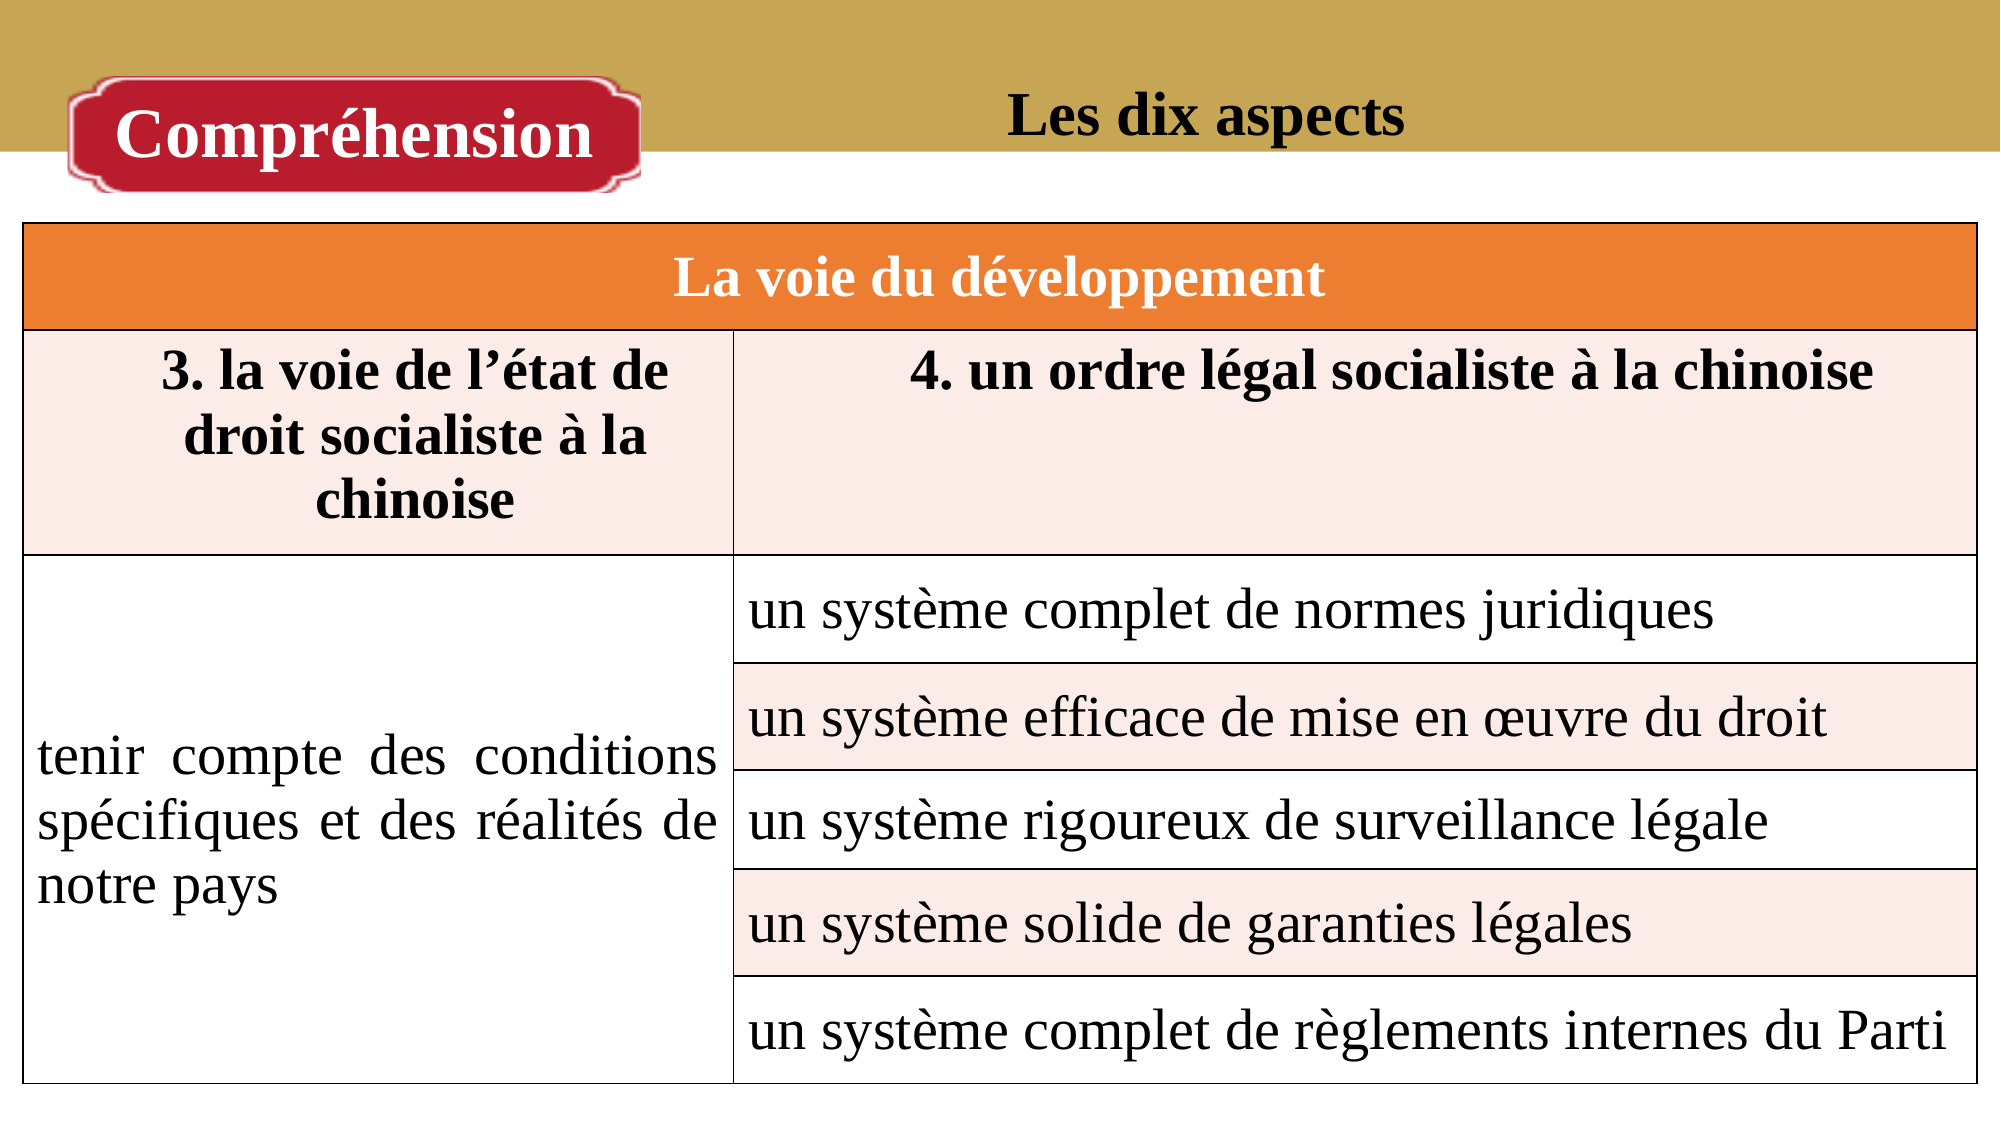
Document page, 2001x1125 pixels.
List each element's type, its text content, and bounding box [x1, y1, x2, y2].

text_box Les dix aspects [818, 65, 1596, 156]
table_cell un système complet de règlements internes du Parti [734, 977, 1976, 1083]
picture [67, 76, 641, 193]
text_box [0, 0, 2000, 153]
table_cell un système rigoureux de surveillance légale [734, 771, 1976, 868]
table_cell un système efficace de mise en œuvre du droit [734, 664, 1976, 769]
table_cell un système solide de garanties légales [734, 870, 1976, 975]
table_header La voie du développement [24, 224, 1976, 329]
table_cell 3. la voie de l’état de droit socialiste à la chinoise [24, 331, 733, 554]
table_cell un système complet de normes juridiques [734, 556, 1976, 662]
table_cell 4. un ordre légal socialiste à la chinoise [734, 331, 1976, 554]
table_cell tenir compte des conditions spécifiques et des réalités de notre pays [24, 556, 733, 1083]
